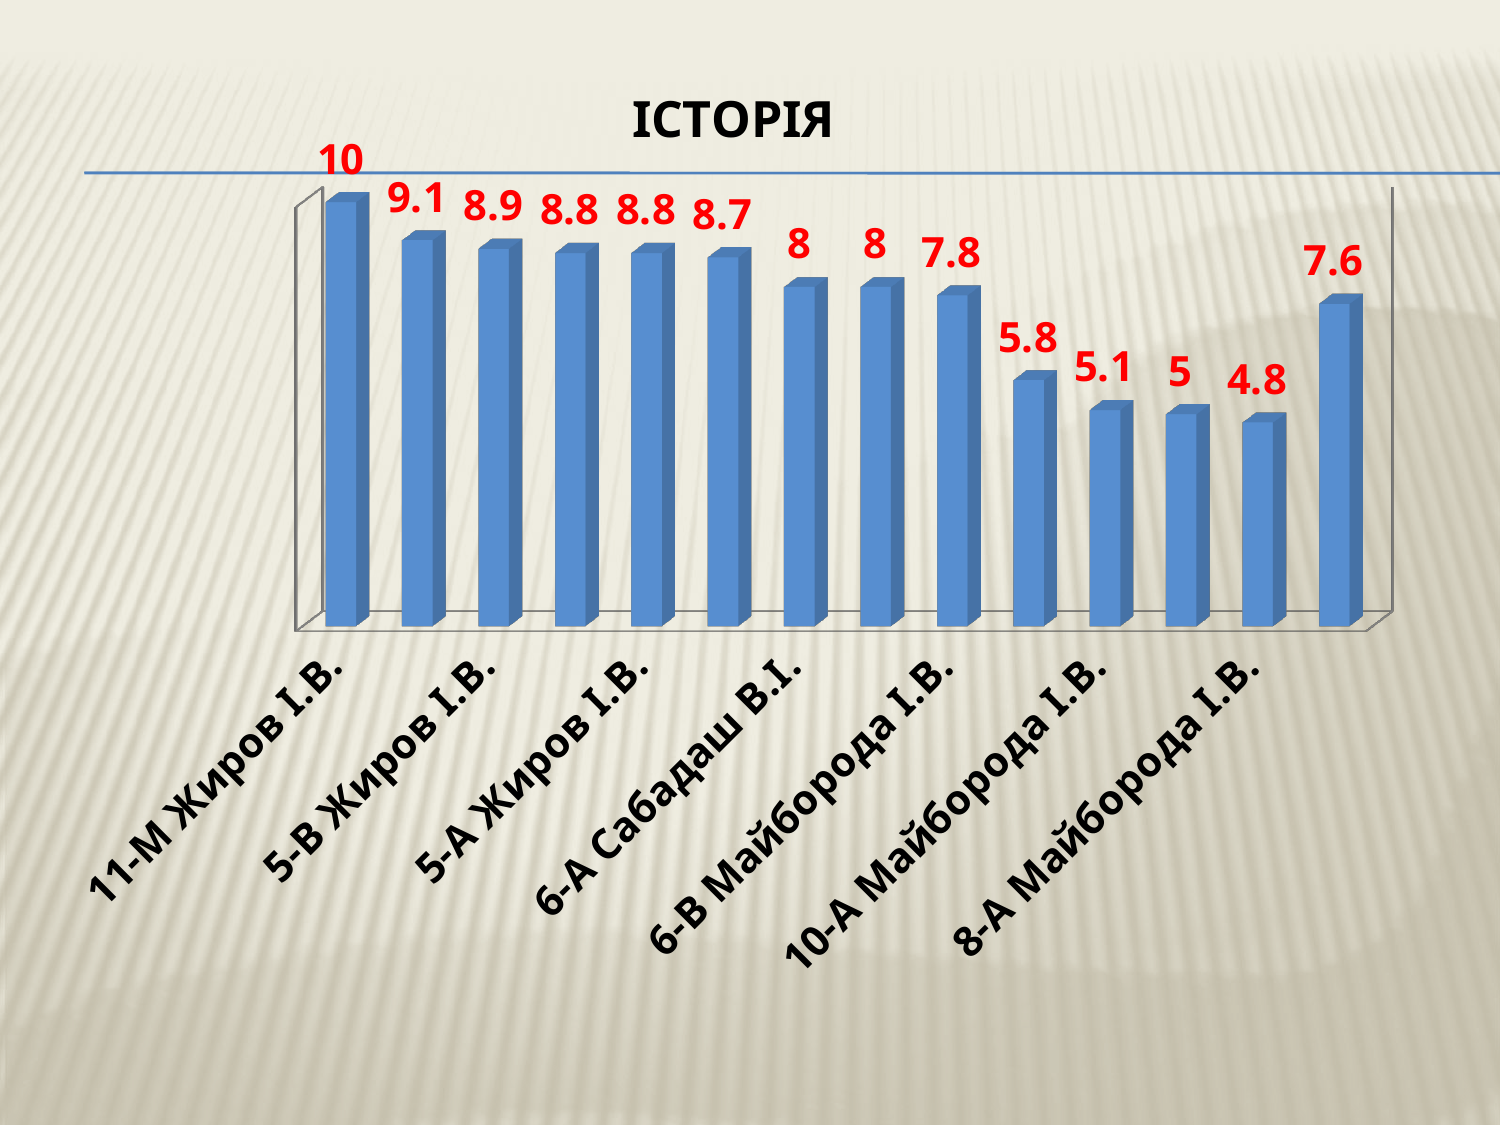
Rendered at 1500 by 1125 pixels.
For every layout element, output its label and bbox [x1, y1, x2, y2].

chart [40, 42, 1426, 1006]
